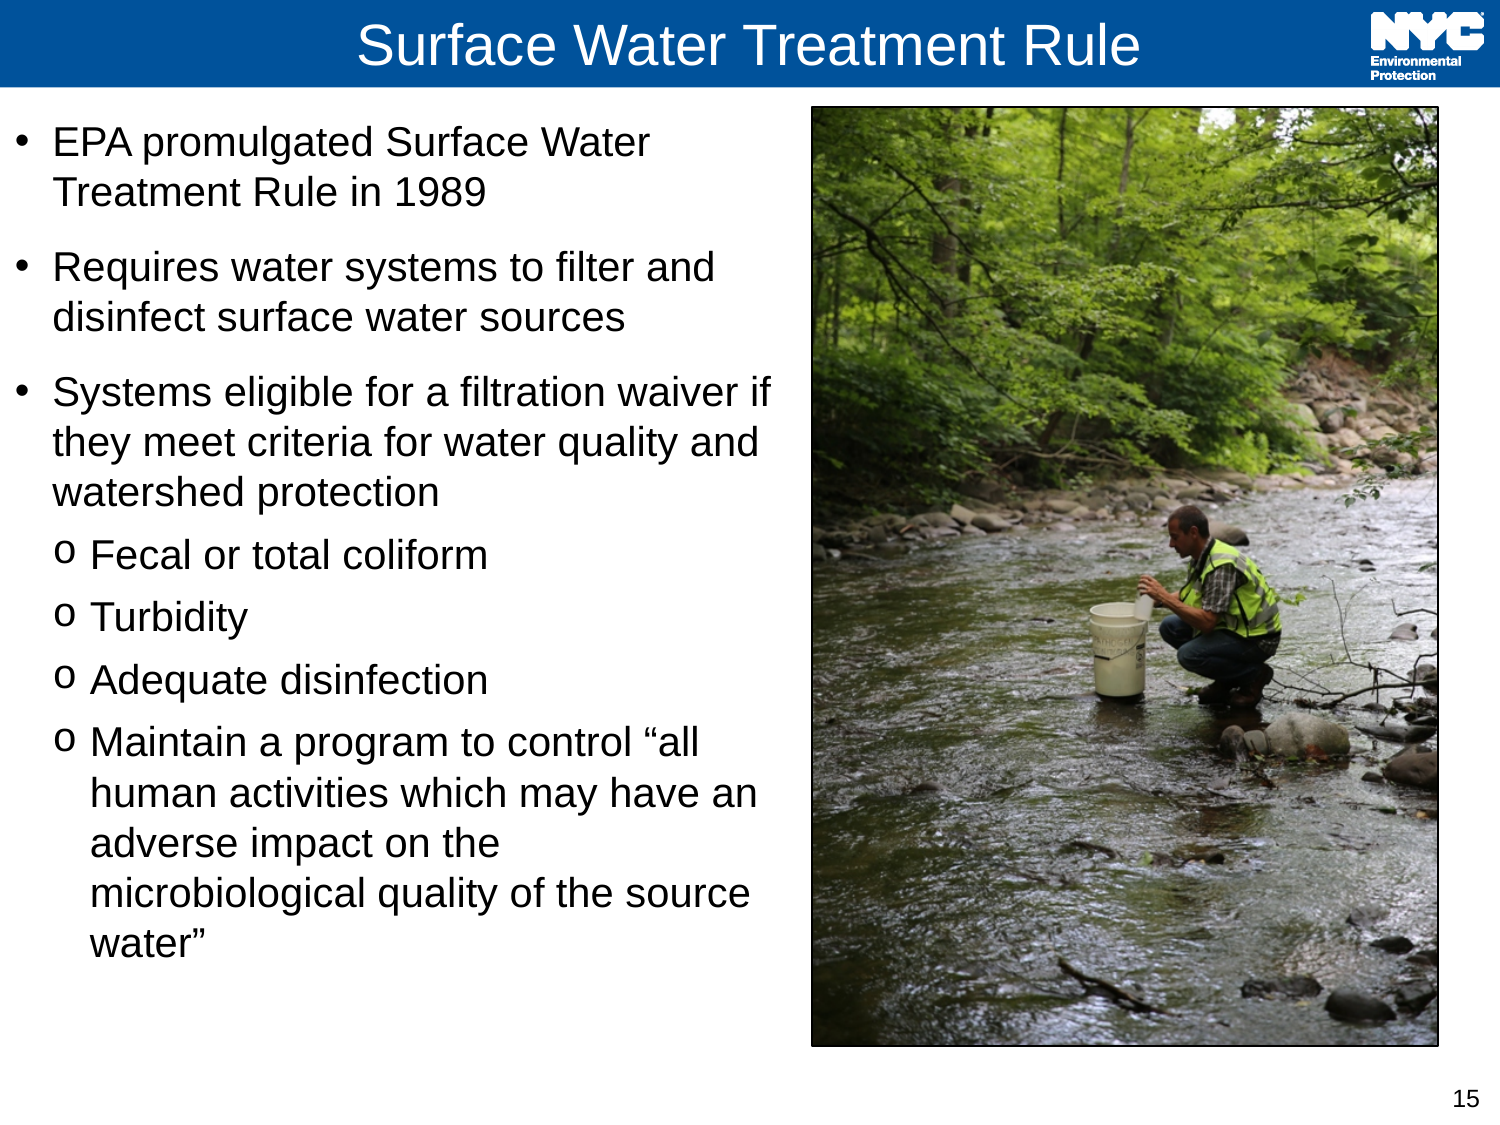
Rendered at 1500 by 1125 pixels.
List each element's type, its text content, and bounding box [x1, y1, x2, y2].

title Surface Water Treatment Rule [0, 0, 1500, 88]
text_box EPA promulgated Surface Water Treatment Rule in 1989 Requires water systems to filter and disinfect surface water sources Systems eligible for a filtration waiver if they meet criteria for water quality and watershed protection Fecal or total coliform Turbidity Adequate disinfection Maintain a program to control “all human activities which may have an adverse impact on the microbiological quality of the source water” [0, 107, 791, 1104]
picture [812, 107, 1438, 1046]
